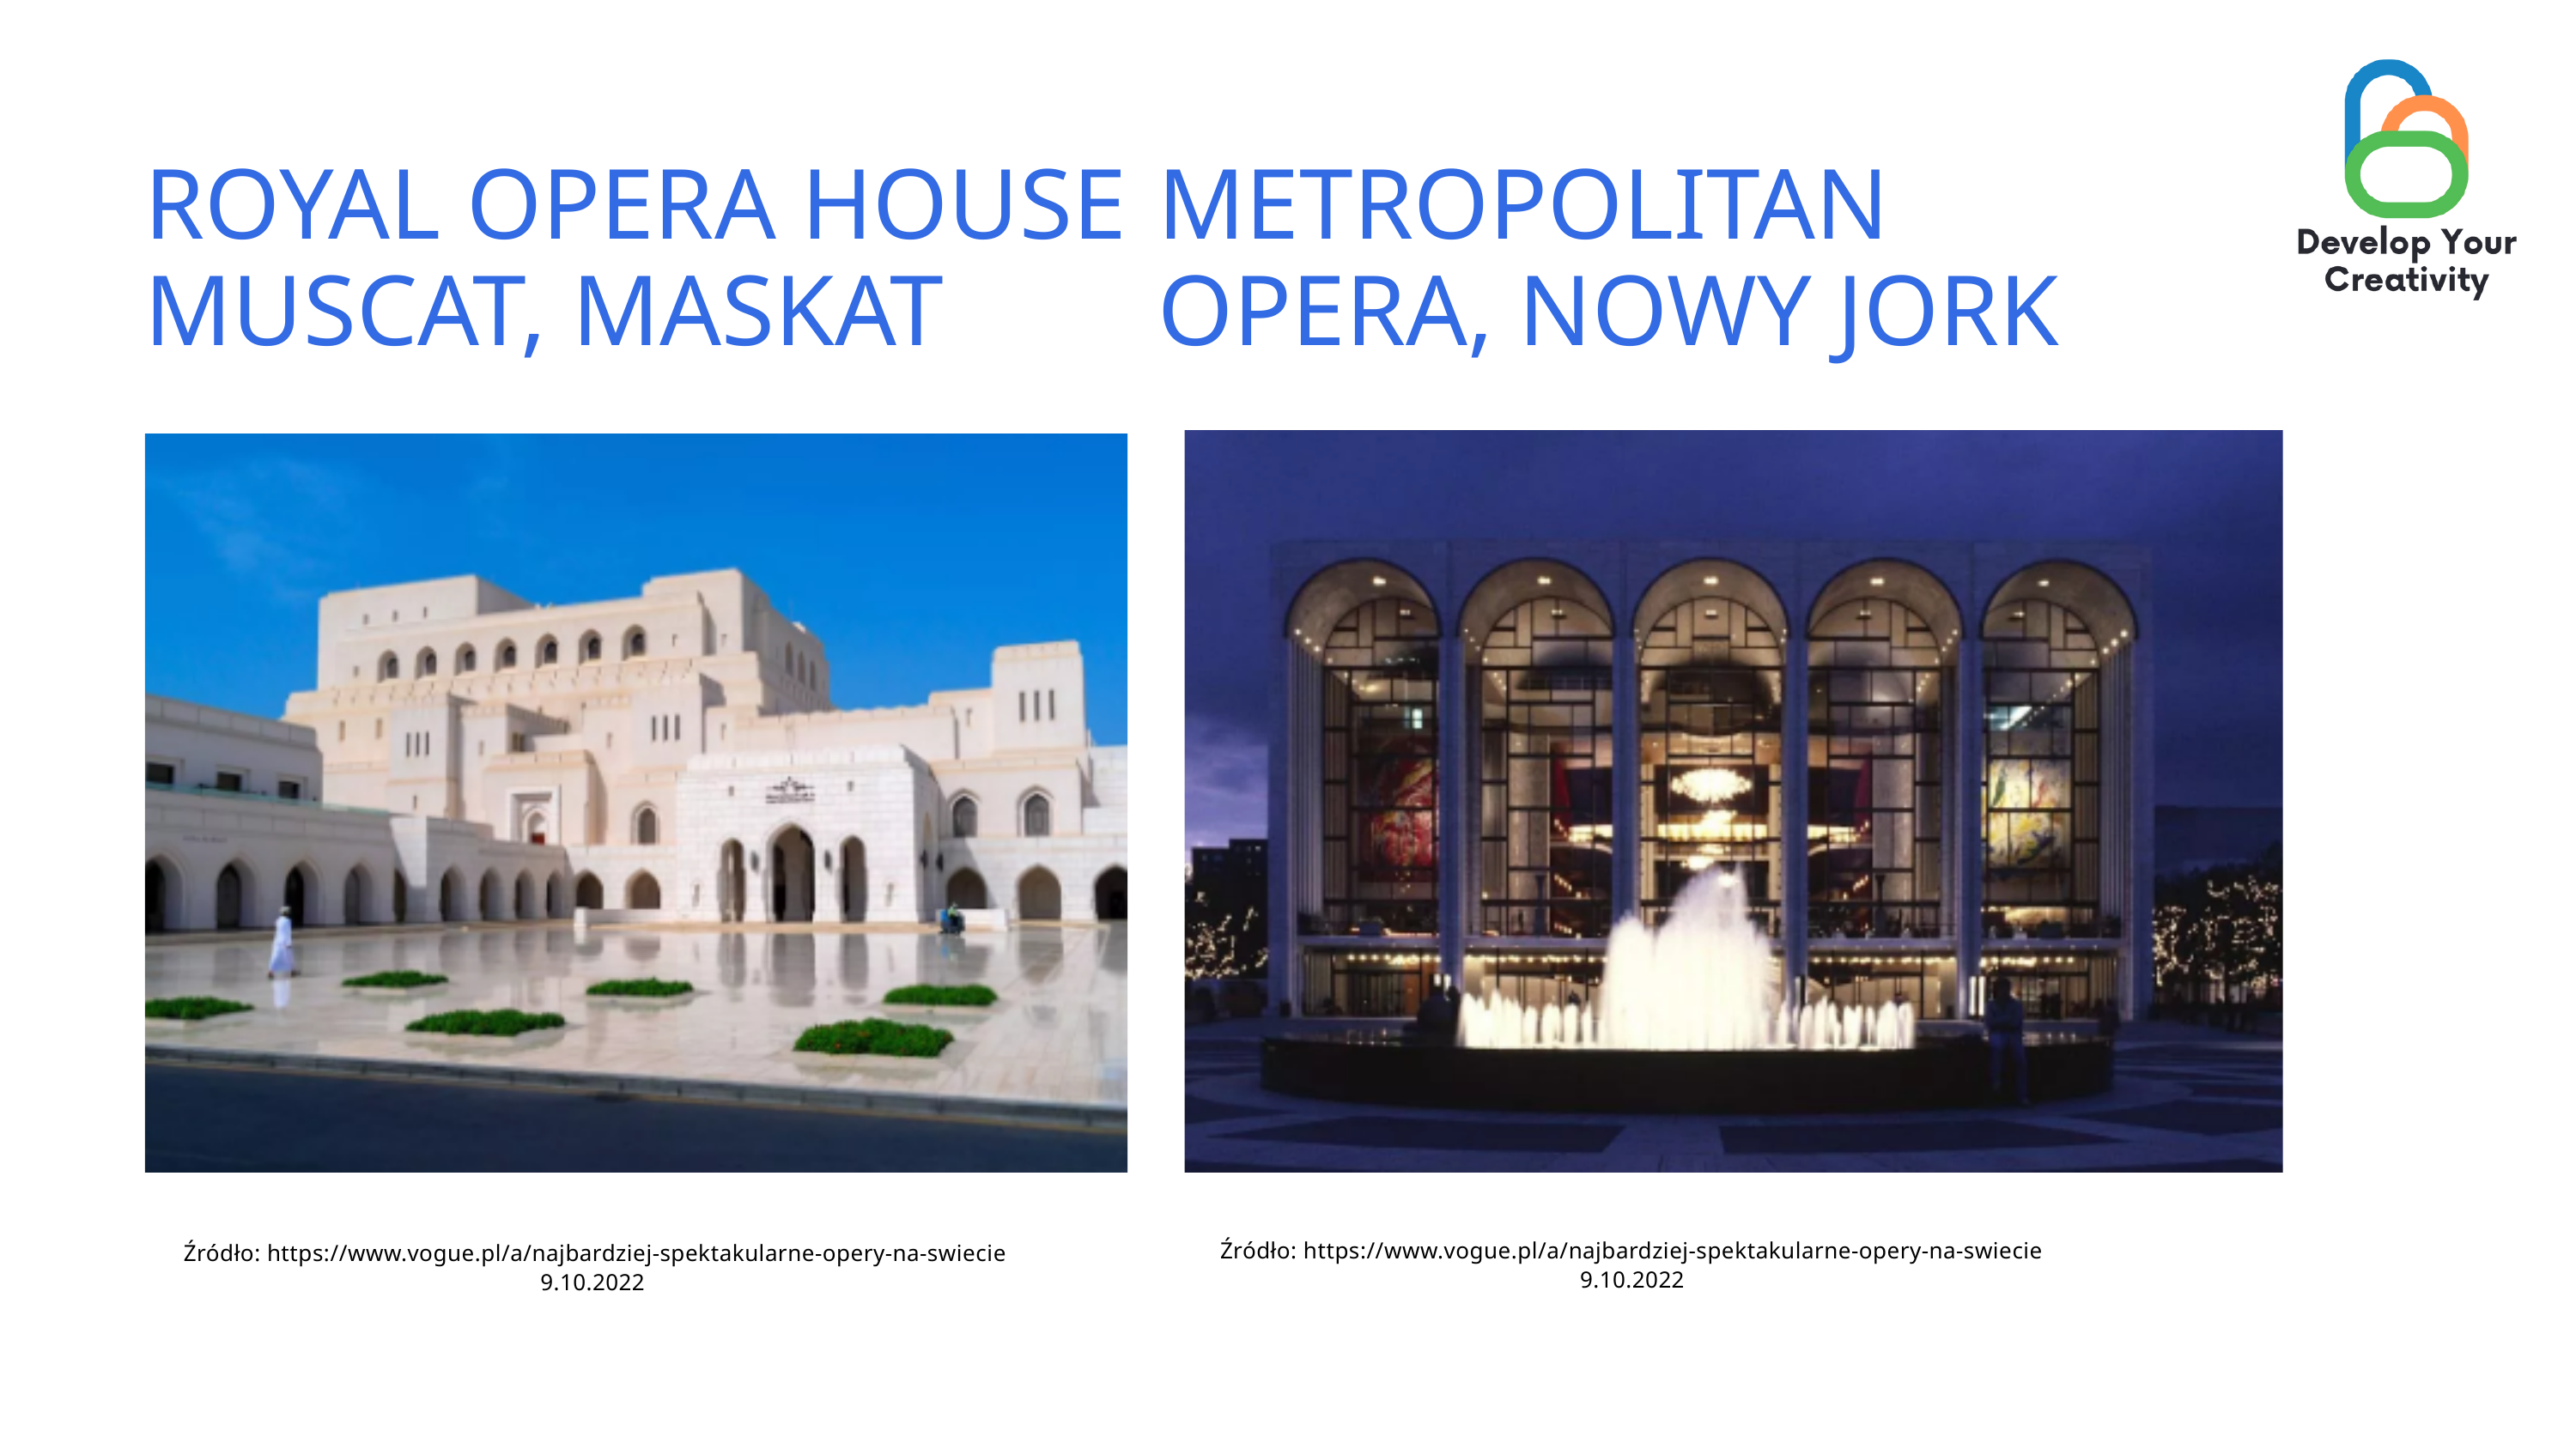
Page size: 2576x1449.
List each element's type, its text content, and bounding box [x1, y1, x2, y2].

text_box [1184, 430, 2283, 1173]
text_box Źródło: https://www.vogue.pl/a/najbardziej-spektakularne-opery-na-swiecie 9.10.2022 [1184, 1234, 2081, 1293]
text_box [144, 433, 1128, 1173]
text_box ROYAL OPERA HOUSE MUSCAT, MASKAT [144, 151, 1157, 365]
text_box Źródło: https://www.vogue.pl/a/najbardziej-spektakularne-opery-na-swiecie 9.10.2022 [144, 1236, 1047, 1295]
text_box METROPOLITAN OPERA, NOWY JORK [1157, 151, 2234, 365]
text_box [2178, 0, 2576, 397]
